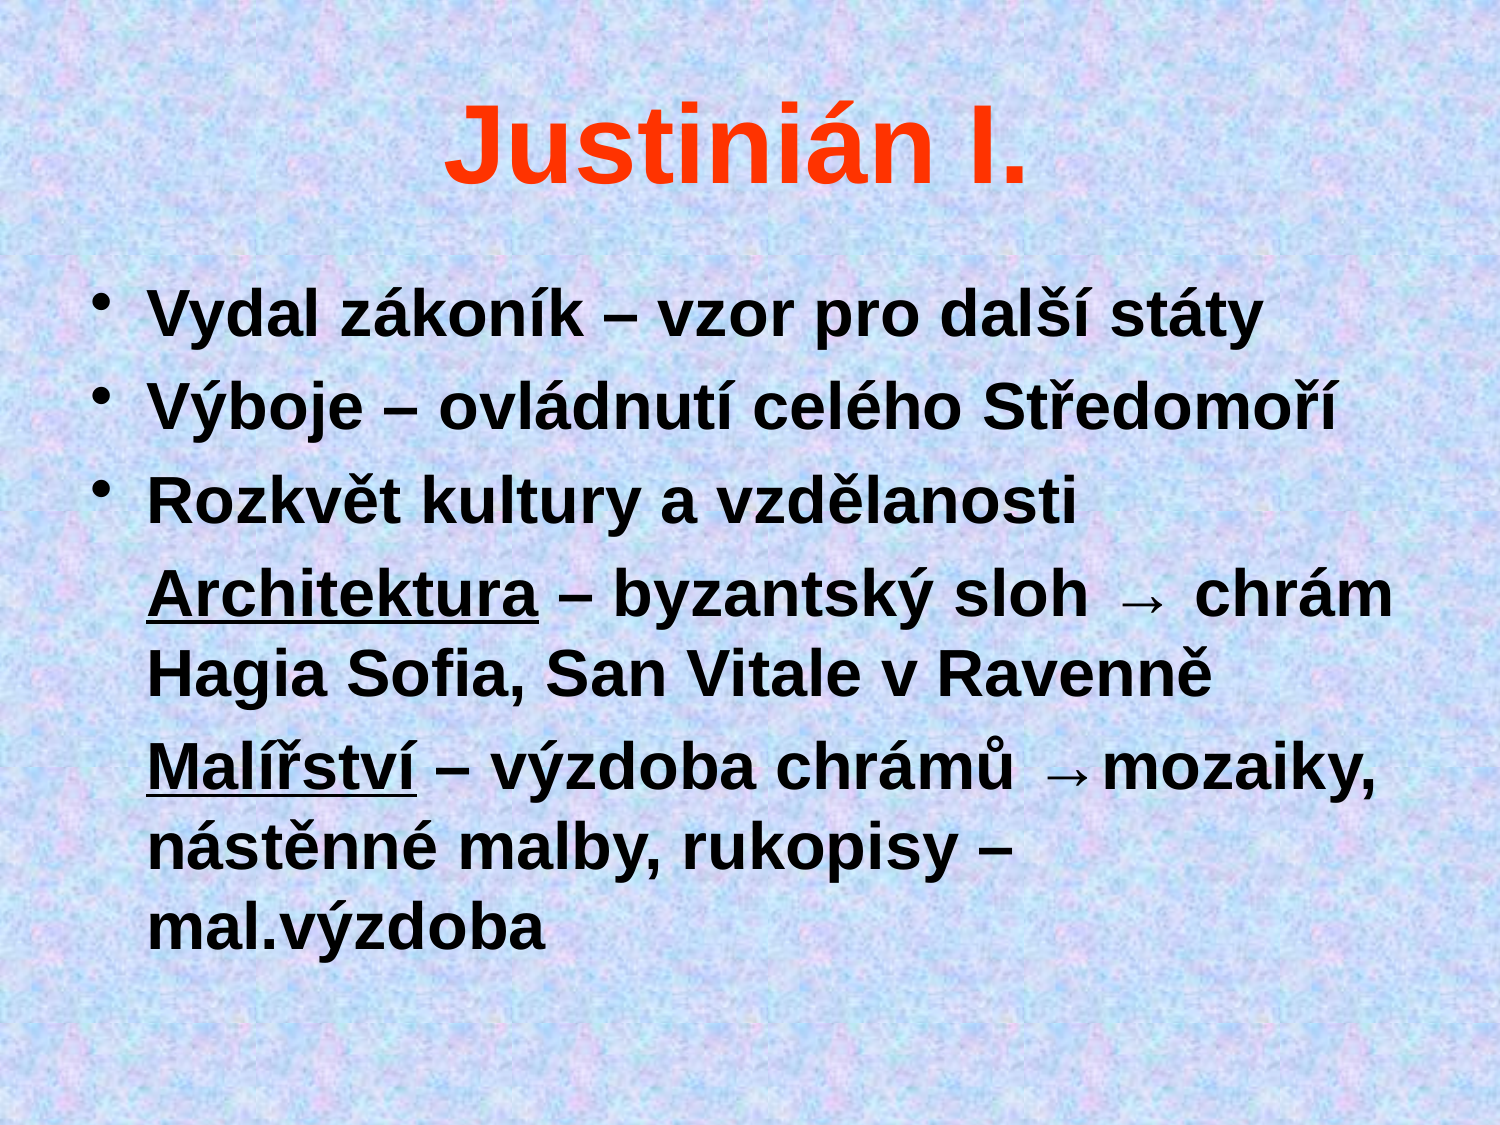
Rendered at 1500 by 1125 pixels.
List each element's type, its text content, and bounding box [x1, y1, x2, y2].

list Vydal zákoník – vzor pro další státy Výboje – ovládnutí celého Středomoří Rozkvět kultury a vzdělanosti Architektura – byzantský sloh → chrám Hagia Sofia, San Vitale v Ravenně Malířství – výzdoba chrámů →mozaiky, nástěnné malby, rukopisy – mal.výzdoba [75, 262, 1425, 1005]
picture [0, 0, 1500, 1125]
title Justinián I. [75, 45, 1425, 233]
